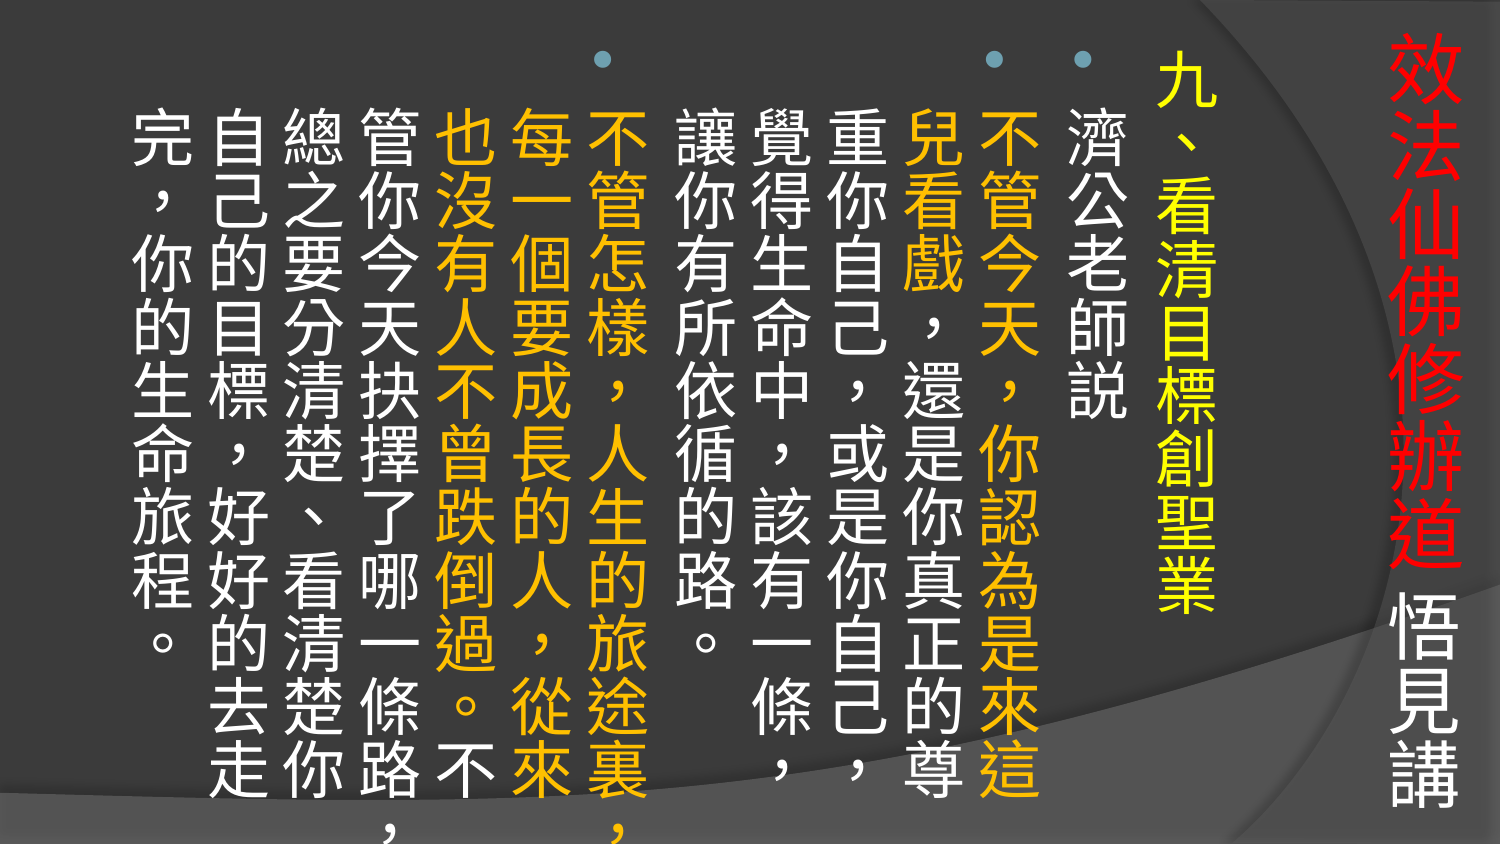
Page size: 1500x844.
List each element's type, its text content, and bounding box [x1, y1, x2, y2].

title 效法仙佛修辦道 悟見講 [1364, 21, 1483, 820]
list 九、看清目標創聖業 濟公老師説 不管今天，你認為是來這兒看戲，還是你真正的尊重你自己，或是你自己，覺得生命中，該有一條，讓你有所依循的路。 不管怎樣，人生的旅途裏，每一個要成長的人，從來也沒有人不曾跌倒過。不管你今天抉擇了哪一條路，總之要分清楚、看清楚你自己的目標，好好的去走完，你的生命旅程。 [29, 27, 1365, 820]
